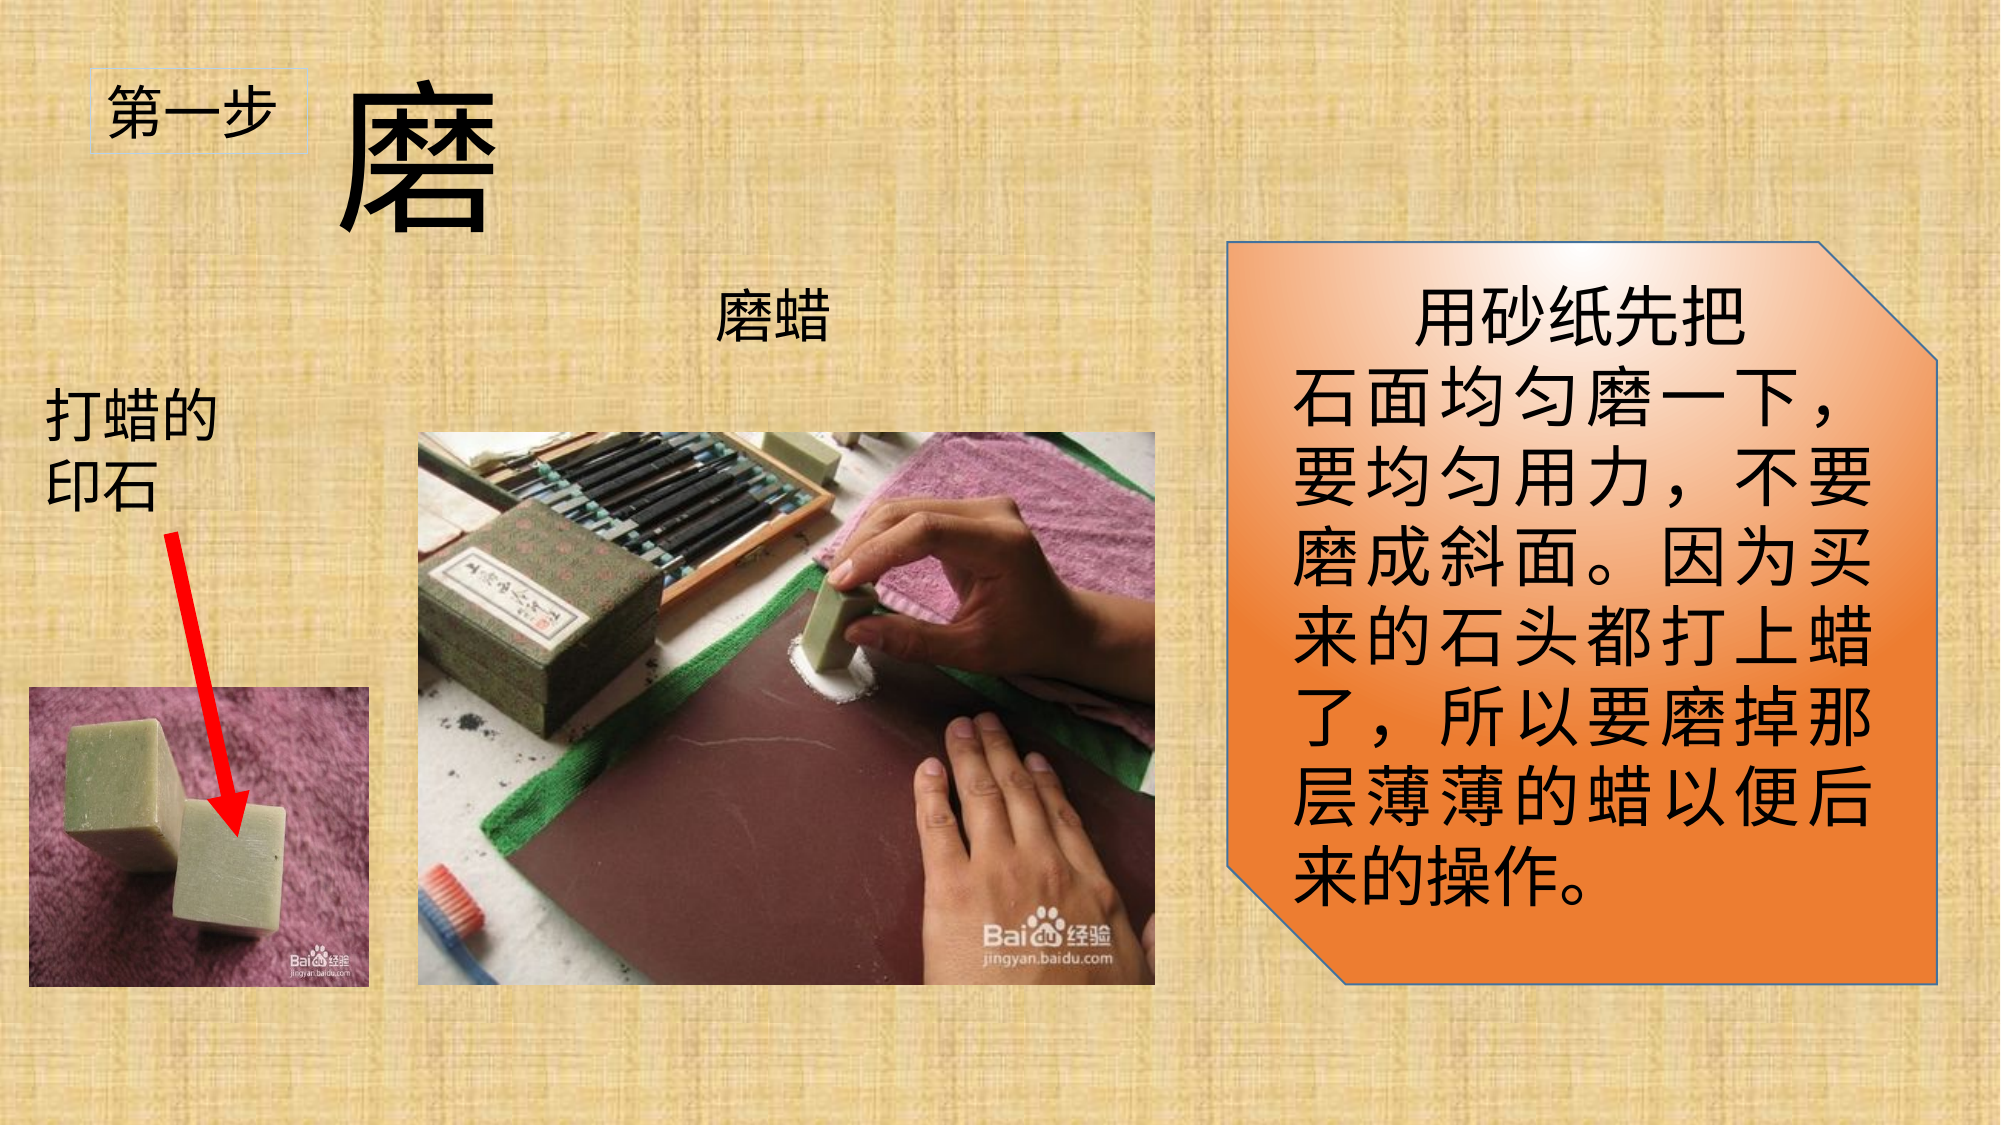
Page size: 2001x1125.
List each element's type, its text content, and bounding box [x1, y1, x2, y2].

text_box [170, 533, 238, 838]
text_box 用砂纸先把 石面均匀磨一下，要均匀用力，不要磨成斜面。因为买来的石头都打上蜡了，所以要磨掉那层薄薄的蜡以便后来的操作。 [1277, 267, 1890, 922]
text_box 磨蜡 [700, 272, 885, 357]
picture [0, 0, 2001, 1125]
text_box 打蜡的印石 [29, 372, 270, 527]
text_box 磨 [320, 45, 517, 261]
text_box [1281, 312, 1938, 986]
text_box [1226, 241, 1845, 918]
text_box 第一步 [90, 68, 308, 154]
